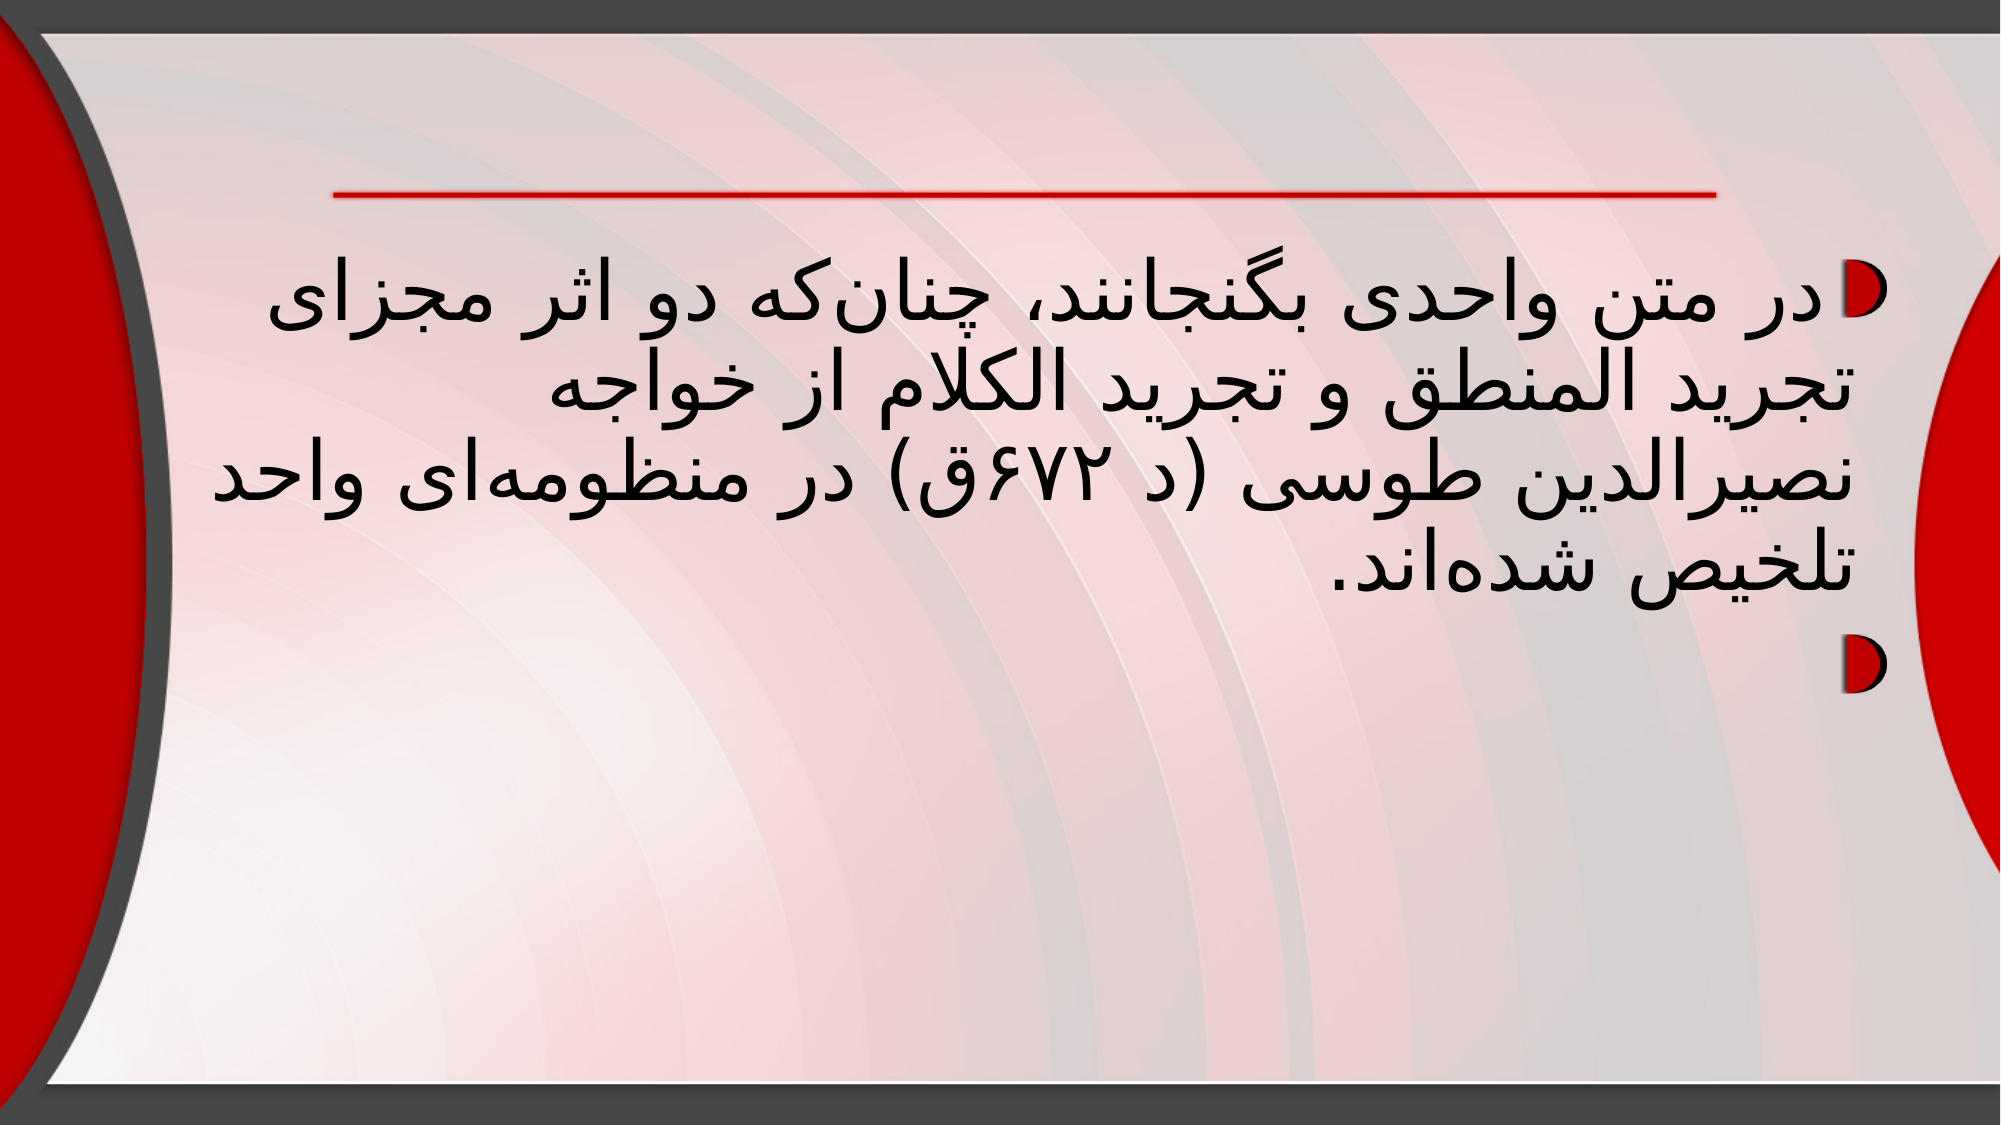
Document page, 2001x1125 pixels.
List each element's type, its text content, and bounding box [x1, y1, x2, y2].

picture [0, 0, 2001, 1125]
list در متن واحدی بگنجانند، چنان‌که دو اثر مجزای تجرید المنطق و تجرید الکلام از خواجه نصیرالدین طوسی (د ۶۷۲ق) در منظومه‌ای واحد تلخیص شده‌اند. [176, 241, 1902, 955]
